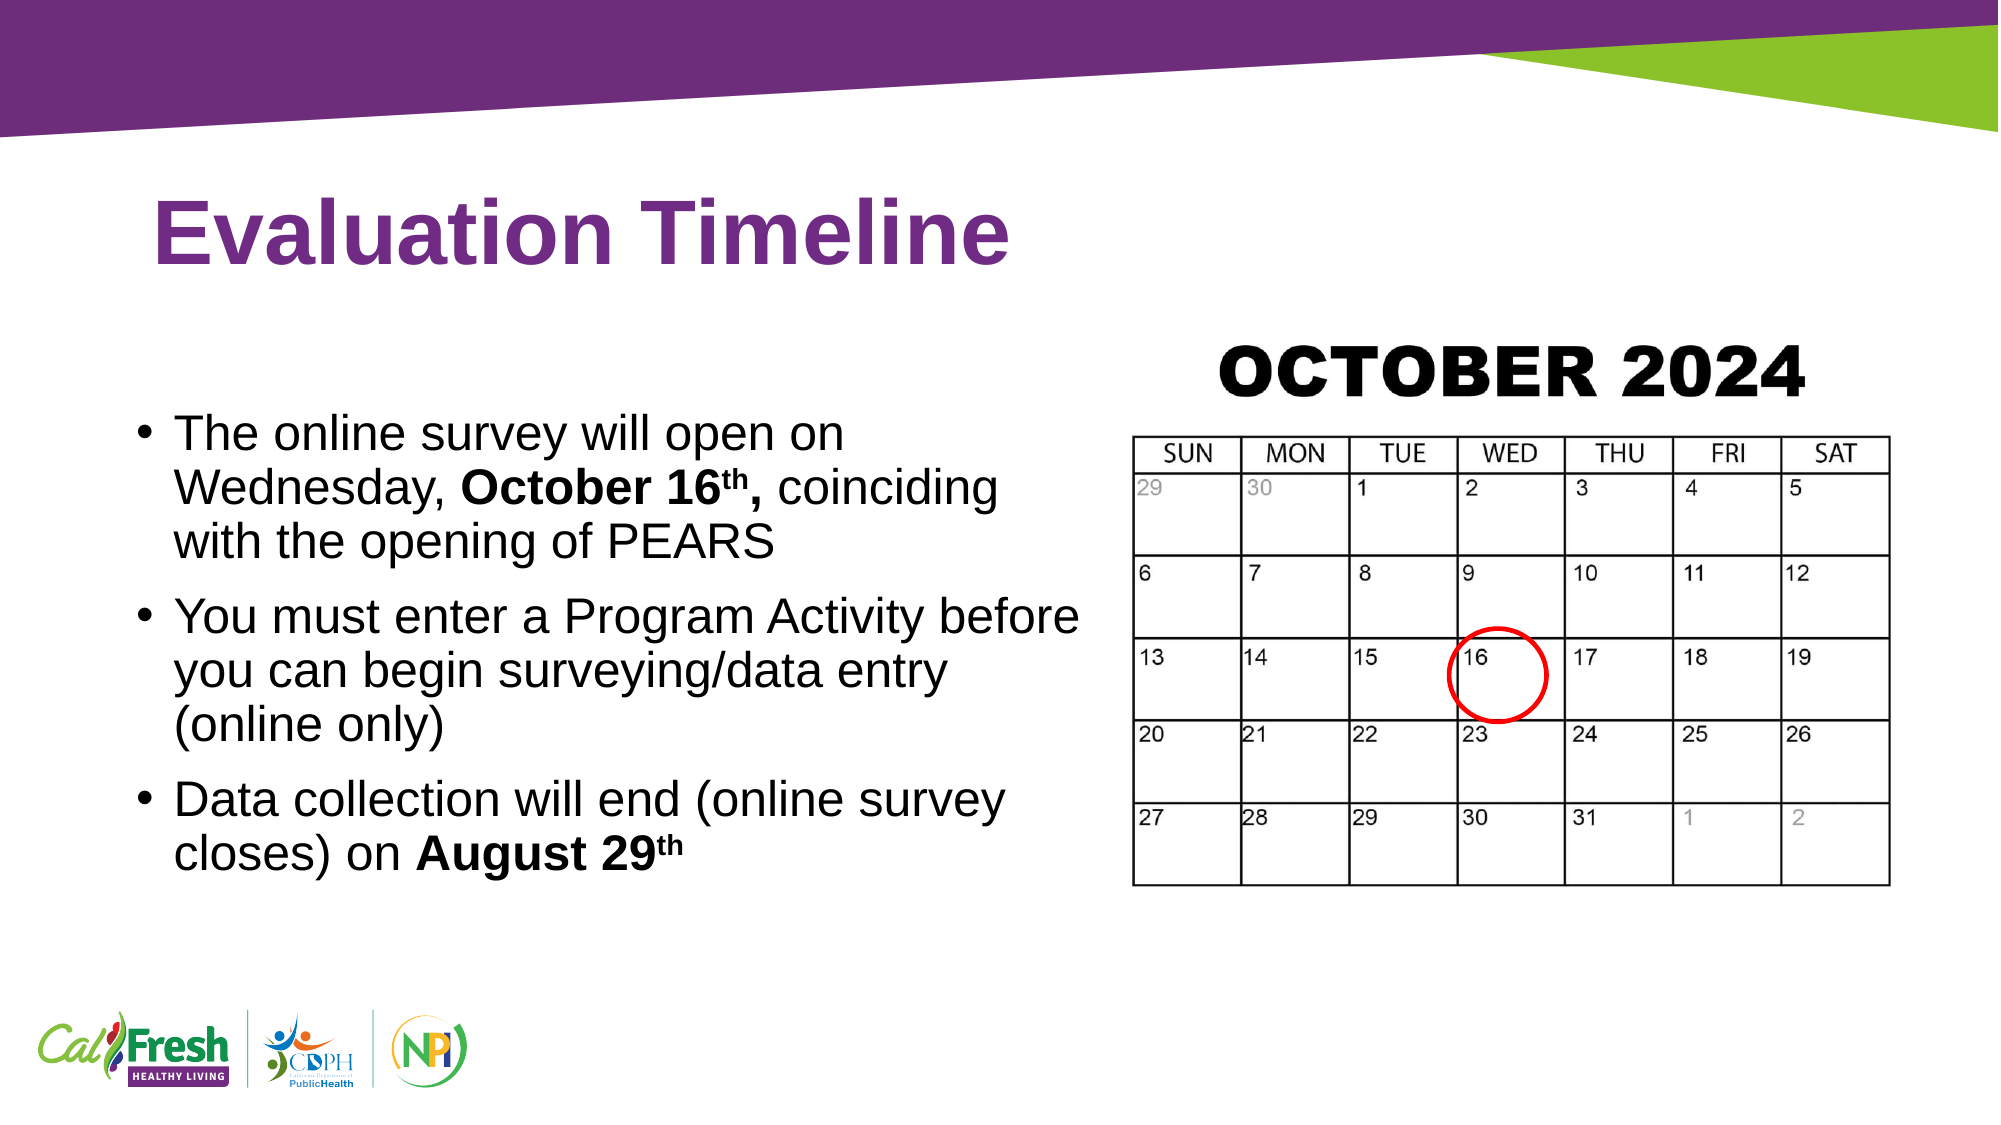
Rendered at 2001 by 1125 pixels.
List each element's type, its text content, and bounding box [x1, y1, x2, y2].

picture [19, 999, 484, 1109]
picture [1102, 338, 1924, 891]
title Evaluation Timeline [137, 125, 1863, 344]
list The online survey will open on Wednesday, October 16th, coinciding with the opening of PEARS You must enter a Program Activity before you can begin surveying/data entry (online only) Data collection will end (online survey closes) on August 29th [120, 399, 1104, 951]
picture [0, 0, 1998, 163]
